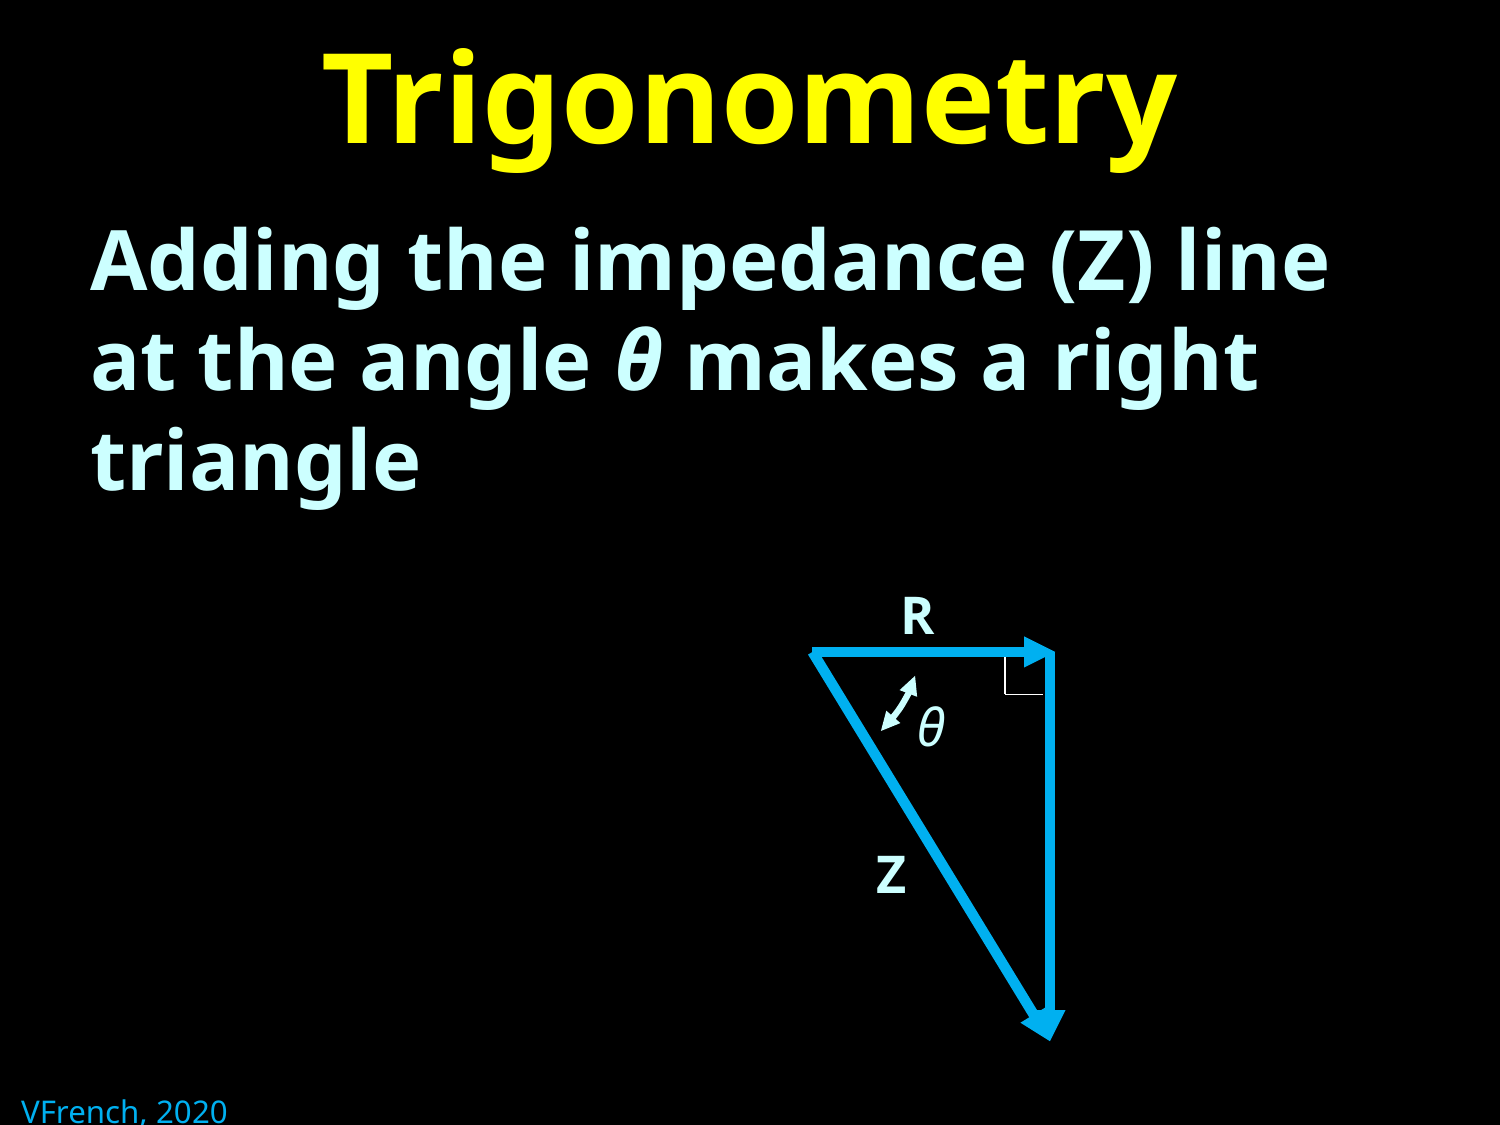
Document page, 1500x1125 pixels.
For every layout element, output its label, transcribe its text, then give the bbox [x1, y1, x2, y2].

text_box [812, 574, 1189, 1042]
text_box VFrench, 2020 [6, 1084, 252, 1125]
list Adding the impedance (Z) line at the angle θ makes a right triangle [75, 200, 1425, 1125]
title Trigonometry [0, 0, 1500, 188]
